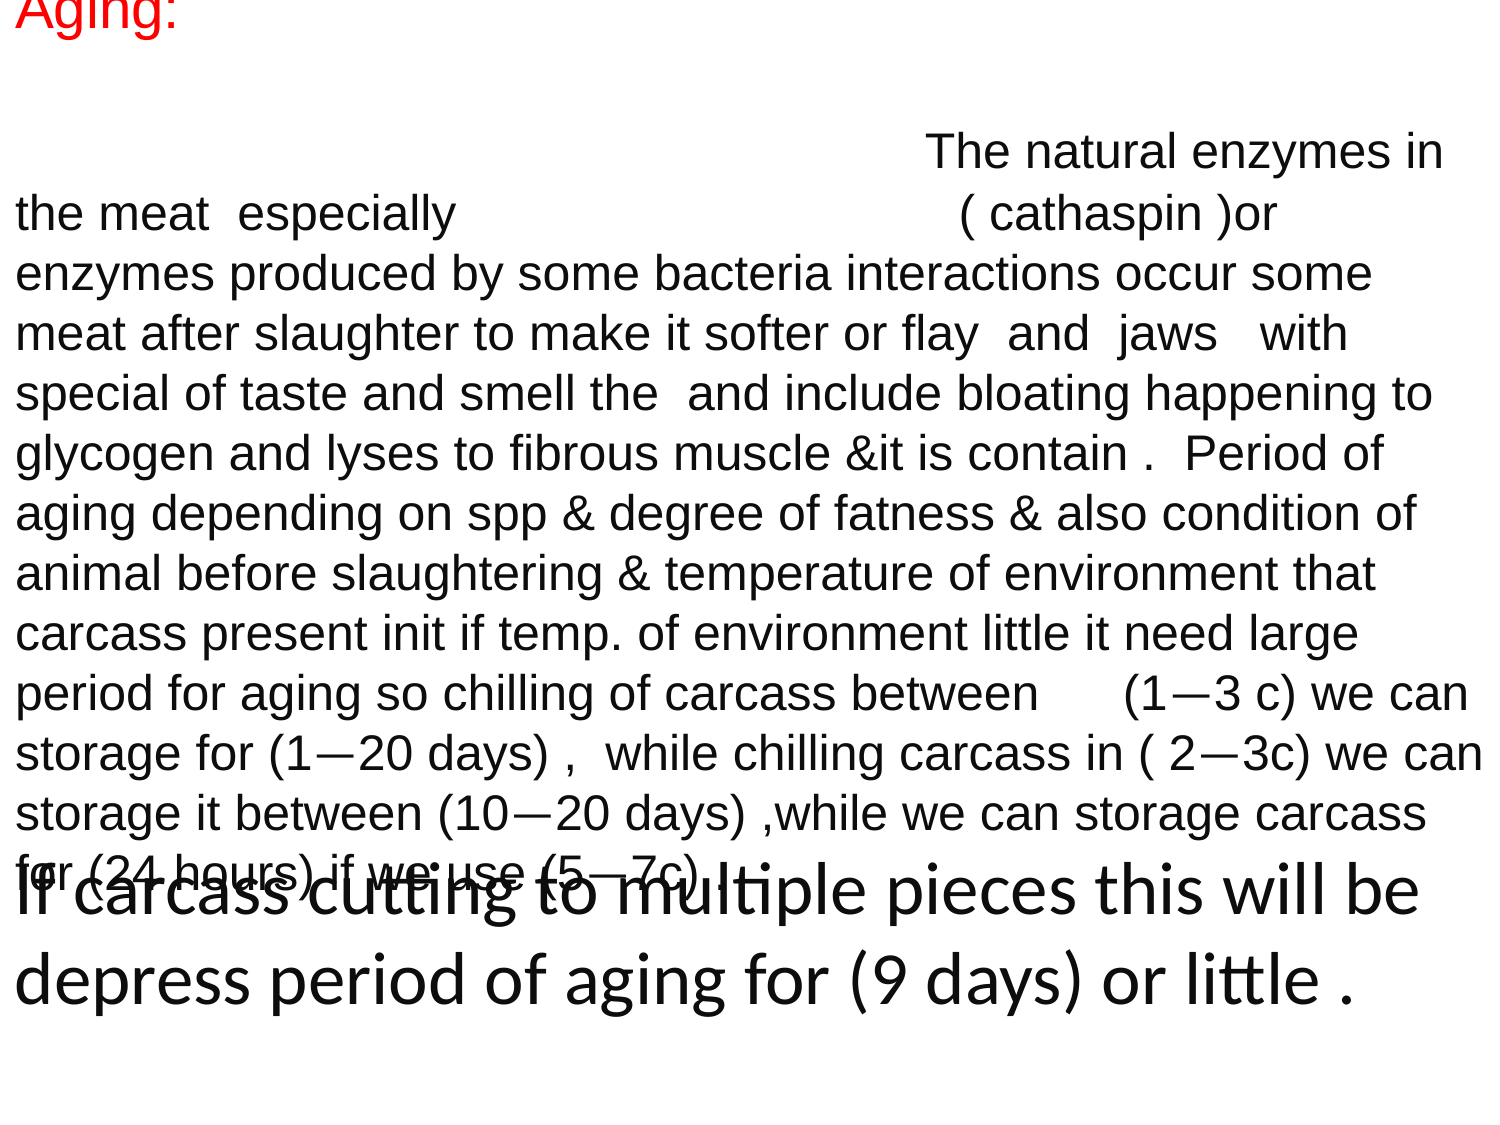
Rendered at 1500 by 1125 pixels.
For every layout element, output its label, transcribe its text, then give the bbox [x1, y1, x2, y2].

text_box Aging: The natural enzymes in the meat especially ( cathaspin )or enzymes produced by some bacteria interactions occur some meat after slaughter to make it softer or flay and jaws with special of taste and smell the and include bloating happening to glycogen and lyses to fibrous muscle &it is contain . Period of aging depending on spp & degree of fatness & also condition of animal before slaughtering & temperature of environment that carcass present init if temp. of environment little it need large period for aging so chilling of carcass between (1—3 c) we can storage for (1—20 days) , while chilling carcass in ( 2—3c) we can storage it between (10—20 days) ,while we can storage carcass for (24 hours) if we use (5—7c) . [0, 0, 1500, 908]
text_box If carcass cutting to multiple pieces this will be depress period of aging for (9 days) or little . [0, 831, 1465, 1027]
